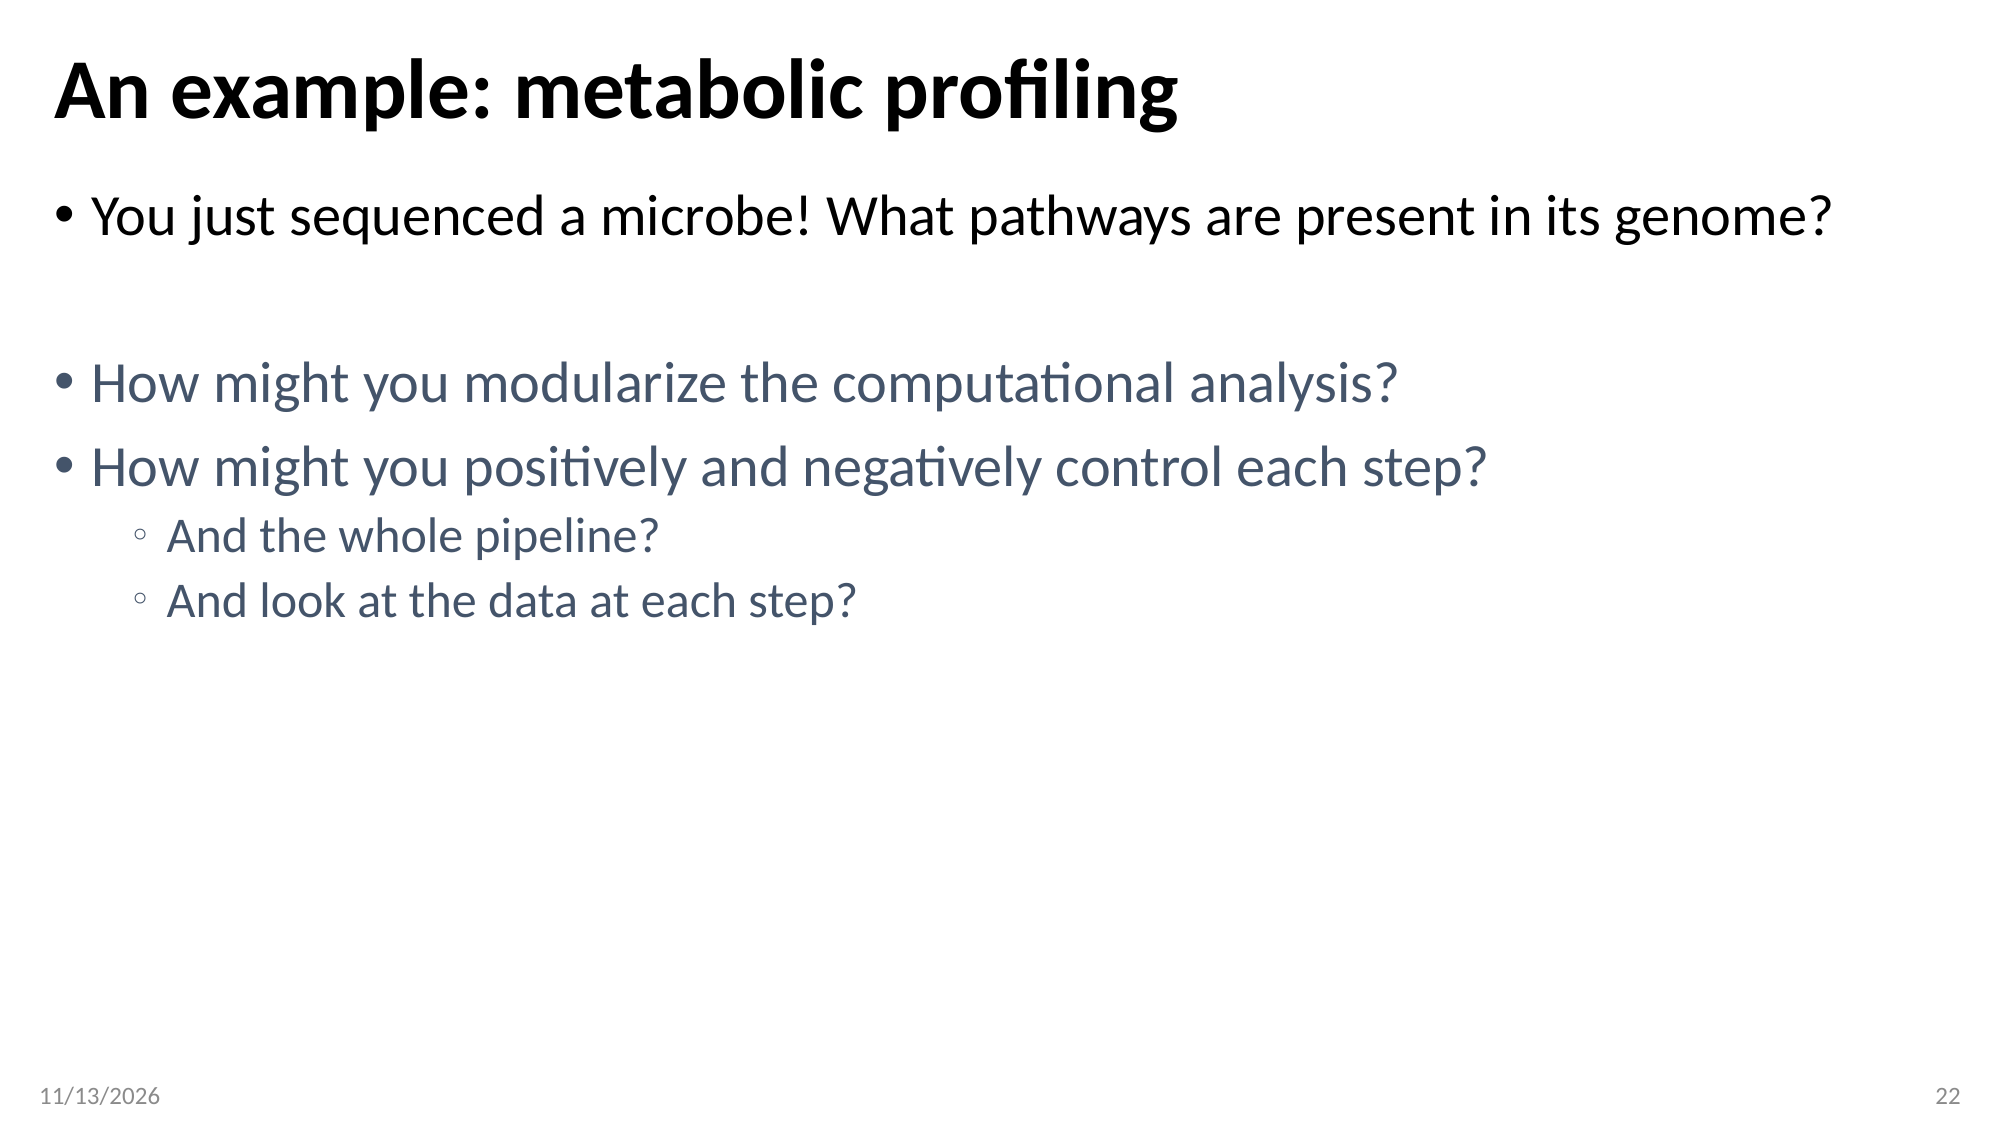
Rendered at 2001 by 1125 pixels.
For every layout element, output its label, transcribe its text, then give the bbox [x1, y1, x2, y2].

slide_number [39, 1064, 490, 1125]
slide_number 22 [1510, 1064, 1961, 1125]
list You just sequenced a microbe! What pathways are present in its genome? How might you modularize the computational analysis? How might you positively and negatively control each step? And the whole pipeline? And look at the data at each step? [39, 177, 1961, 1065]
title An example: metabolic profiling [39, 37, 1961, 145]
